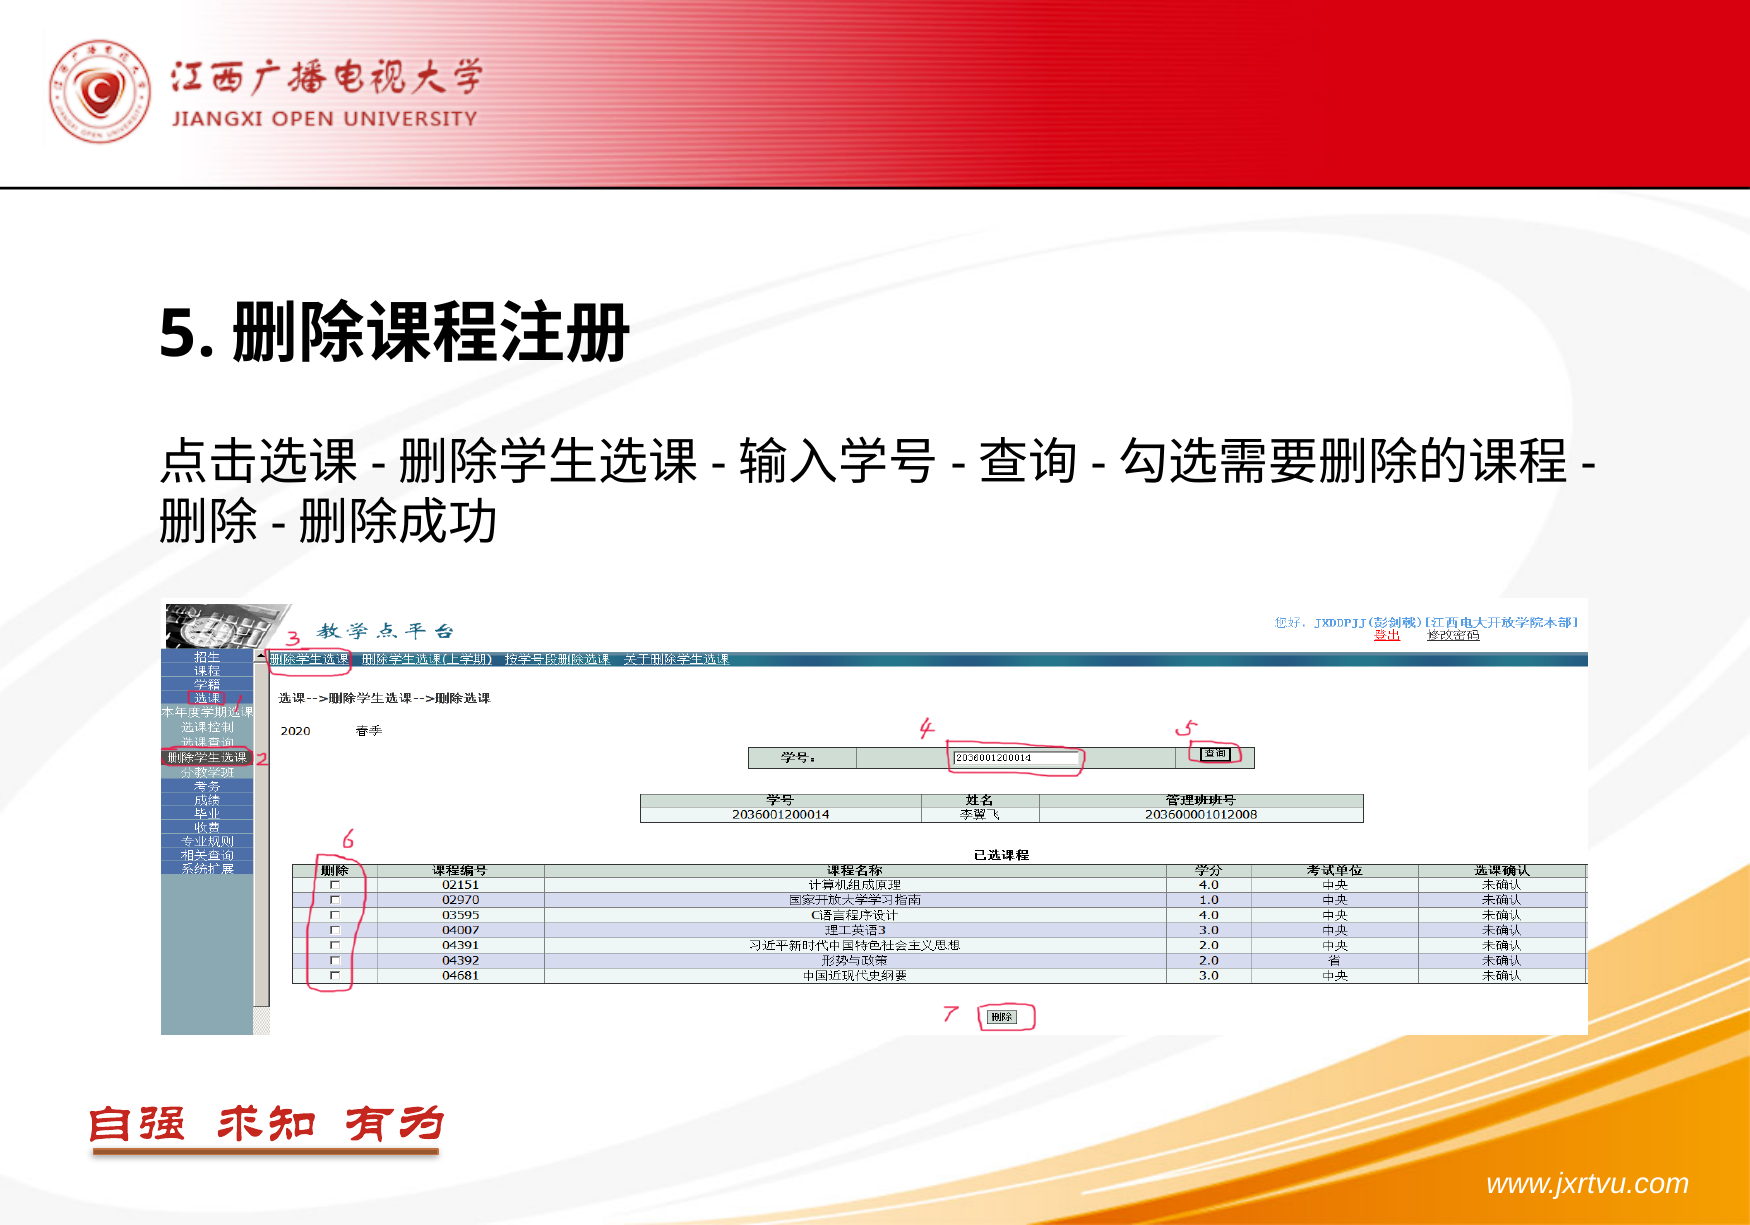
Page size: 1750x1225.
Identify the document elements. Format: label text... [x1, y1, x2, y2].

picture [0, 0, 1750, 1225]
title 5.删除课程注册 点击选课-删除学生选课-输入学号-查询-勾选需要删除的课程-删除-删除成功 [141, 280, 1630, 640]
